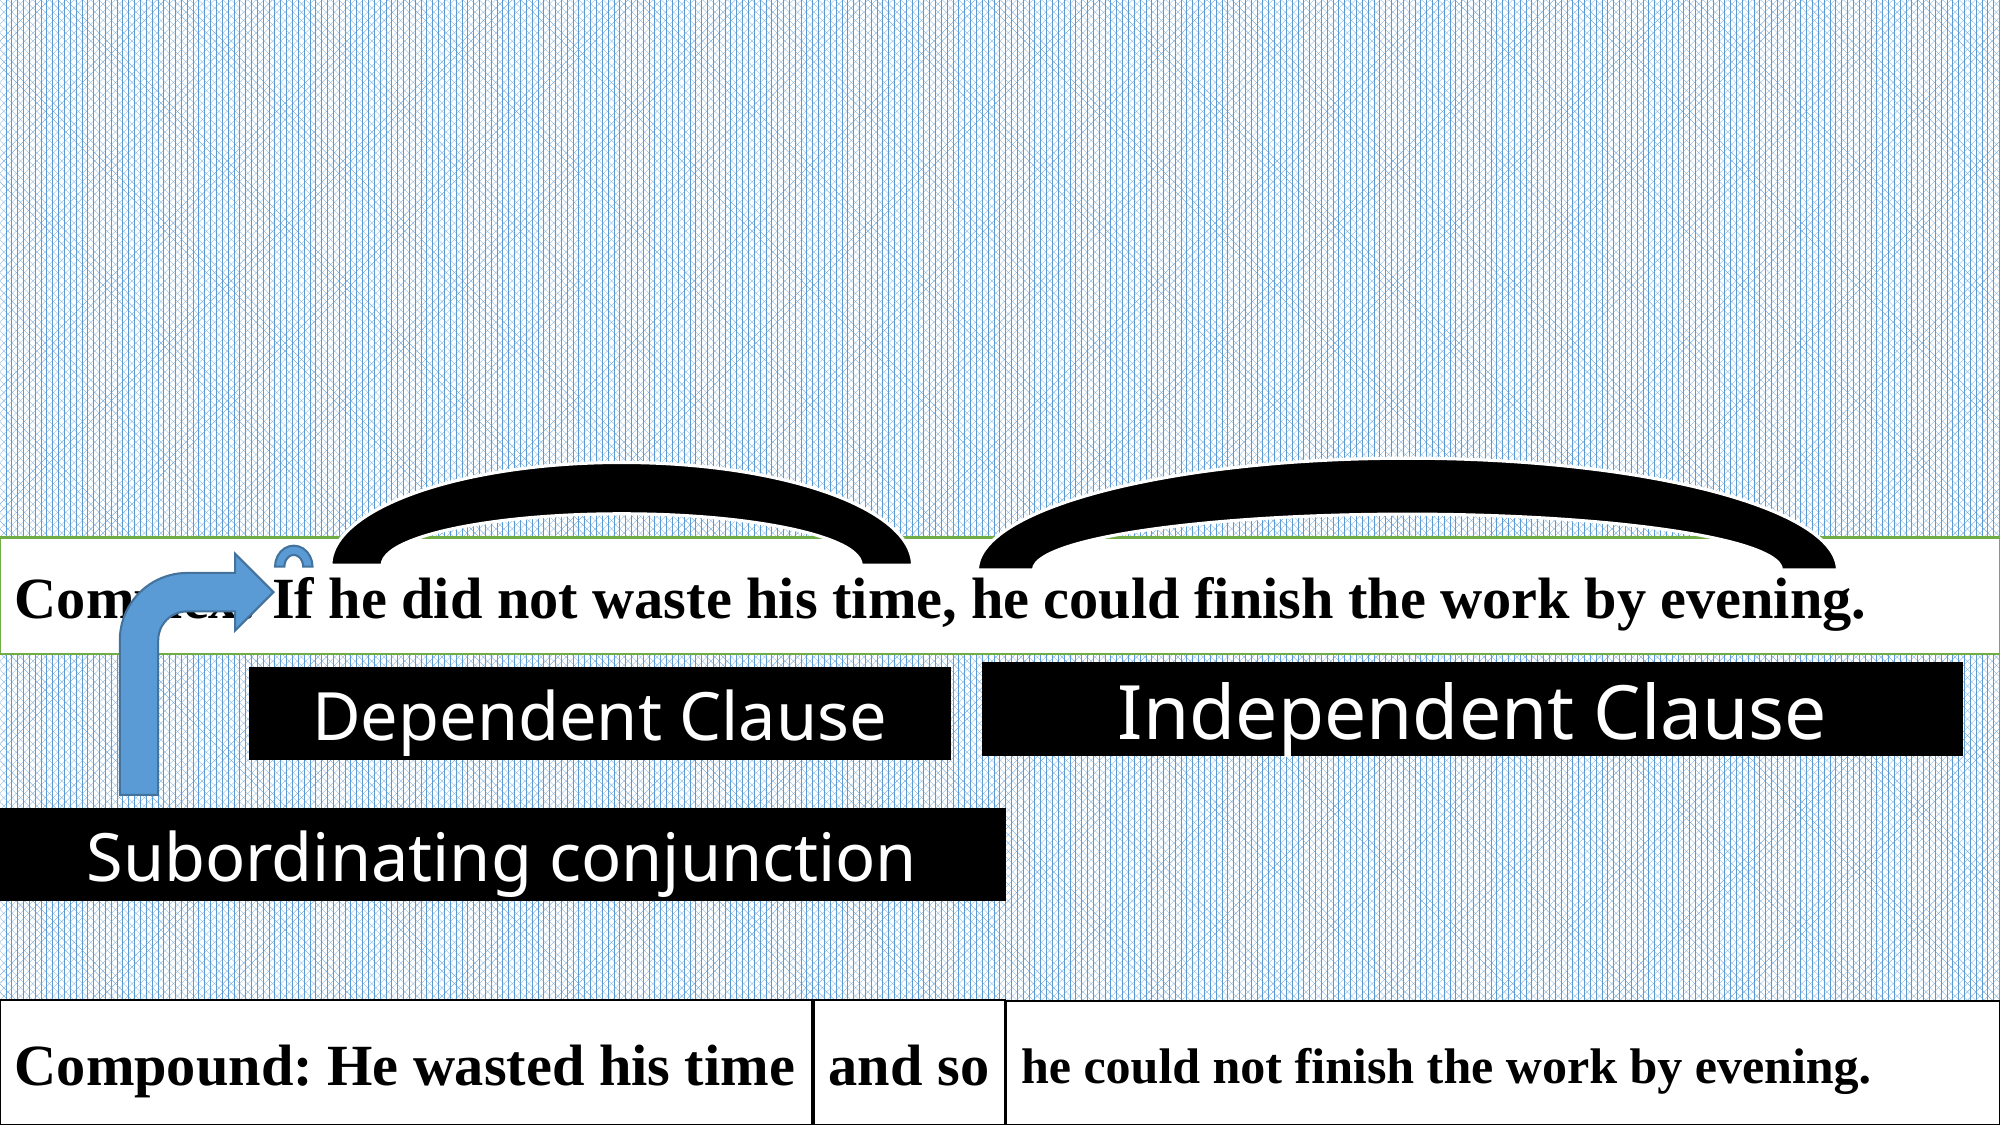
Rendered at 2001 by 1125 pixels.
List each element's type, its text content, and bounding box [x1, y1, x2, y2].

text_box Compound: He wasted his time [0, 999, 813, 1125]
text_box [975, 456, 1840, 572]
text_box [118, 551, 276, 796]
text_box he could not finish the work by evening. [1005, 1000, 2000, 1125]
text_box [273, 544, 314, 568]
text_box and so [813, 999, 1006, 1125]
text_box Independent Clause [982, 662, 1963, 756]
text_box Complex: If he did not waste his time, he could finish the work by evening. [0, 536, 2000, 655]
text_box Dependent Clause [249, 667, 951, 760]
text_box Subordinating conjunction [0, 808, 1006, 901]
text_box [329, 460, 915, 567]
